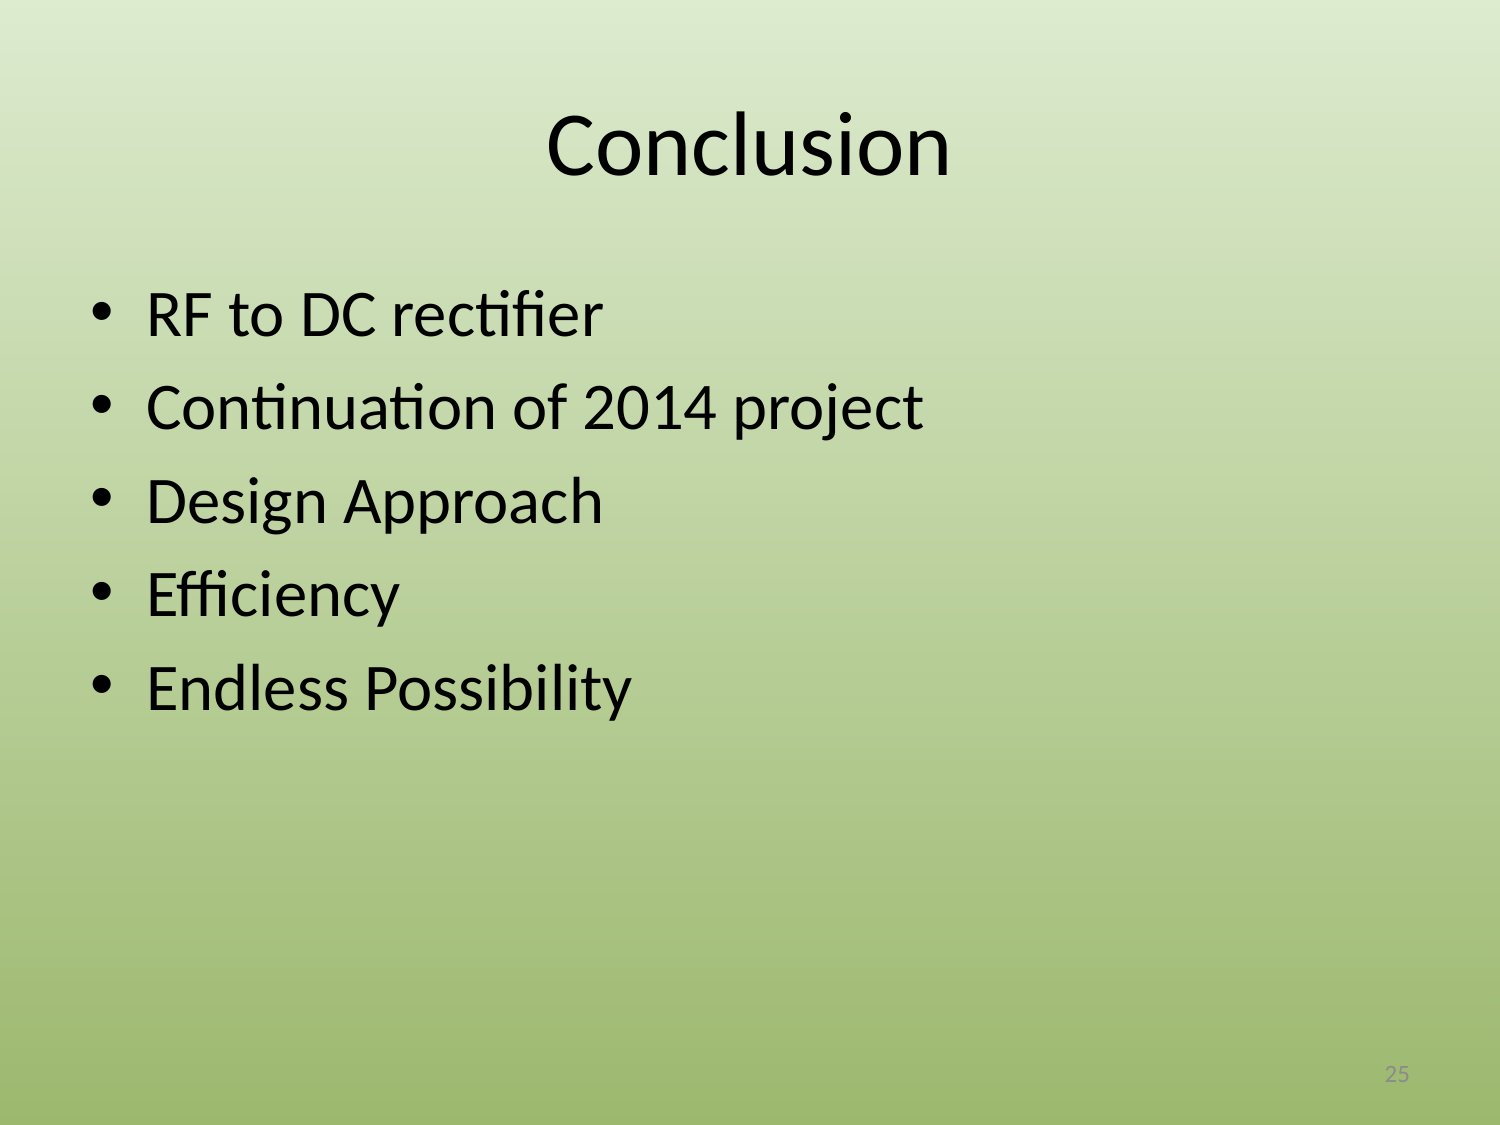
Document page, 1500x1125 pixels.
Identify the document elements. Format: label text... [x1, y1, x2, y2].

list RF to DC rectifier Continuation of 2014 project Design Approach Efficiency Endless Possibility [75, 262, 1425, 1005]
title Conclusion [75, 45, 1425, 233]
slide_number 25 [1074, 1042, 1425, 1103]
